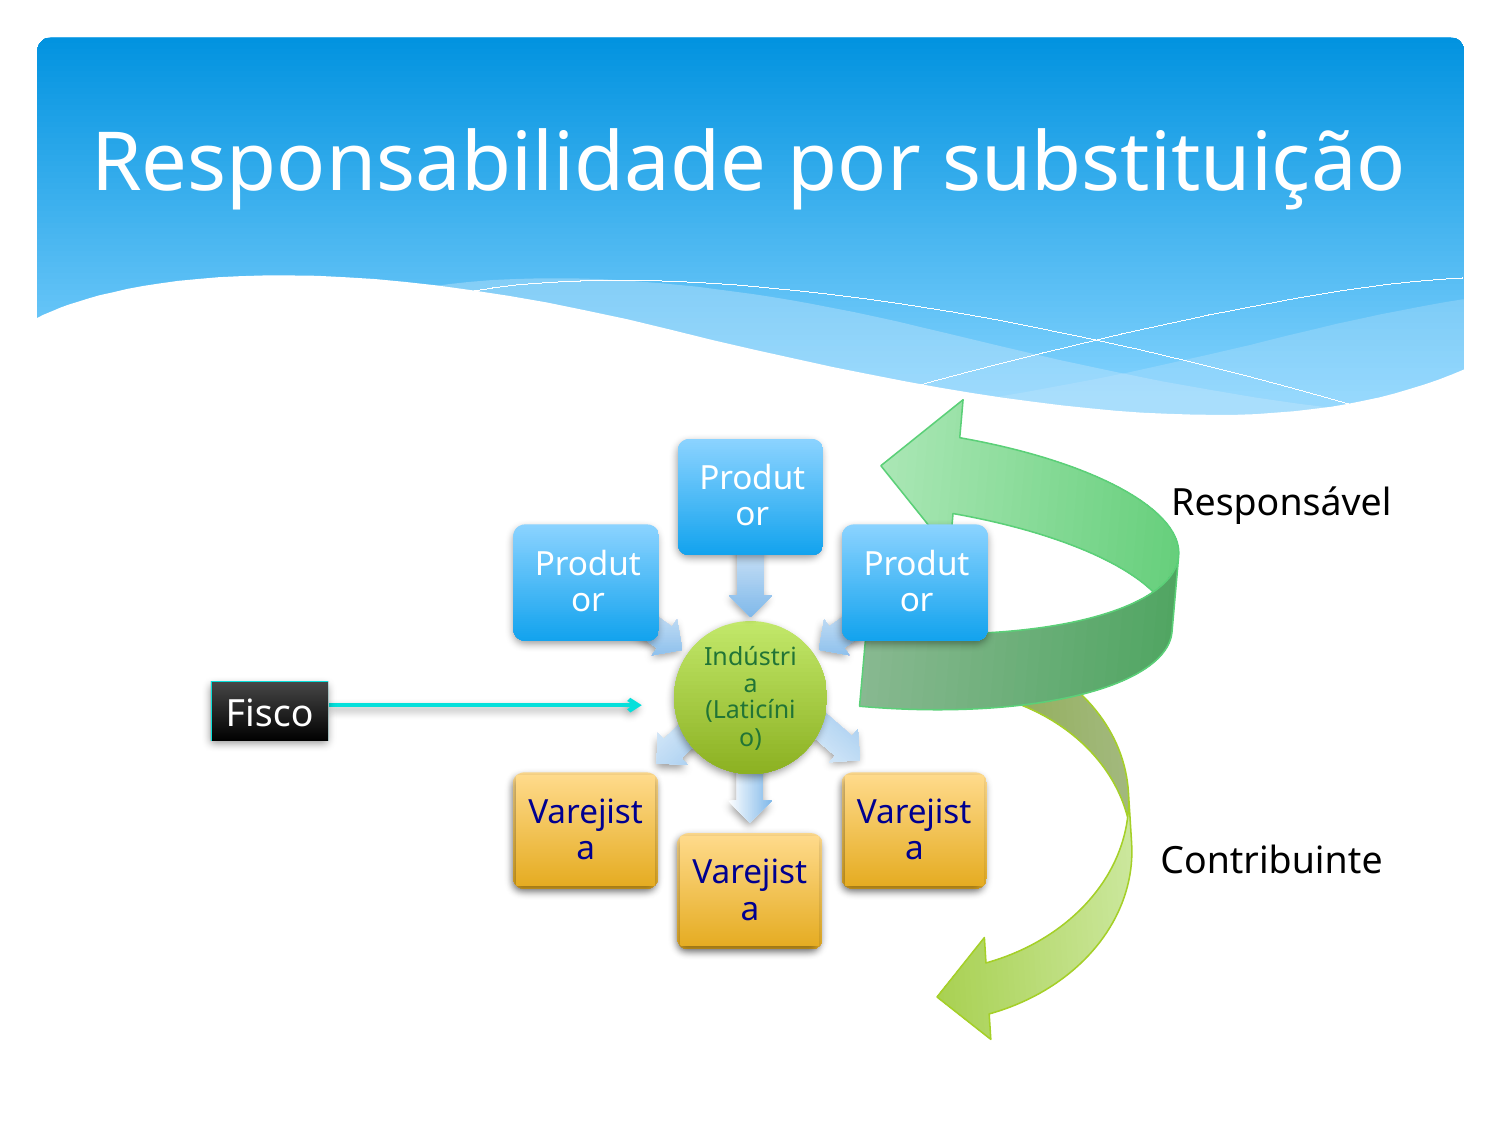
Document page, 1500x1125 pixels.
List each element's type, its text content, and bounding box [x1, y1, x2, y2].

text_box [916, 399, 964, 436]
text_box Contribuinte [1145, 828, 1398, 889]
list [142, 438, 1359, 775]
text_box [512, 772, 659, 889]
text_box [936, 785, 1133, 1041]
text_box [676, 832, 823, 950]
title Responsabilidade por substituição [75, 55, 1425, 261]
text_box Responsável [1365, 470, 1407, 530]
text_box [728, 785, 772, 823]
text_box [841, 772, 988, 889]
